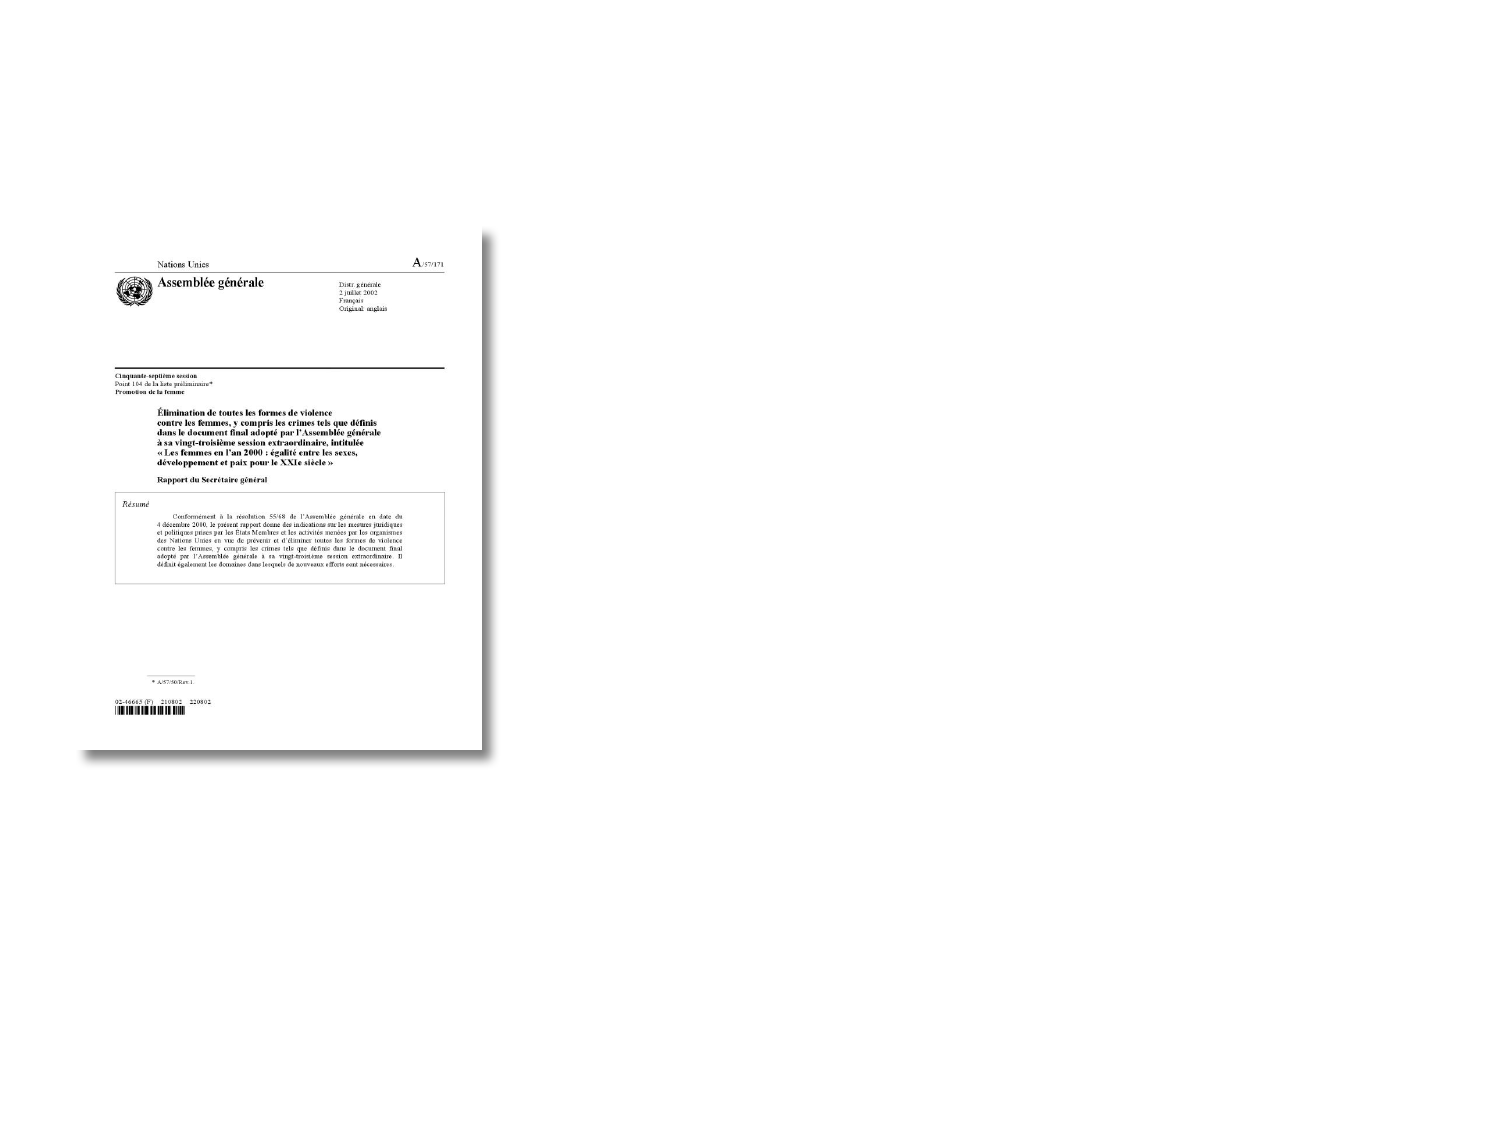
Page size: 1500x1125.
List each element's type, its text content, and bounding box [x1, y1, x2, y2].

picture [74, 224, 482, 751]
text_box Élimination de toutes les formes de violence contre les femmes, y compris les crimes tels que définis dans le document final adopté par l'Assemblée générale à sa vingt-troisième session extraordinaire, intitulée « Les femmes en l'an 2000 : égalité entre les sexes, développement et paix pour le XXIe siècle » : rapport du Secrétaire général (A/57/171) (c:amaz:12121) [0, 37, 1500, 303]
